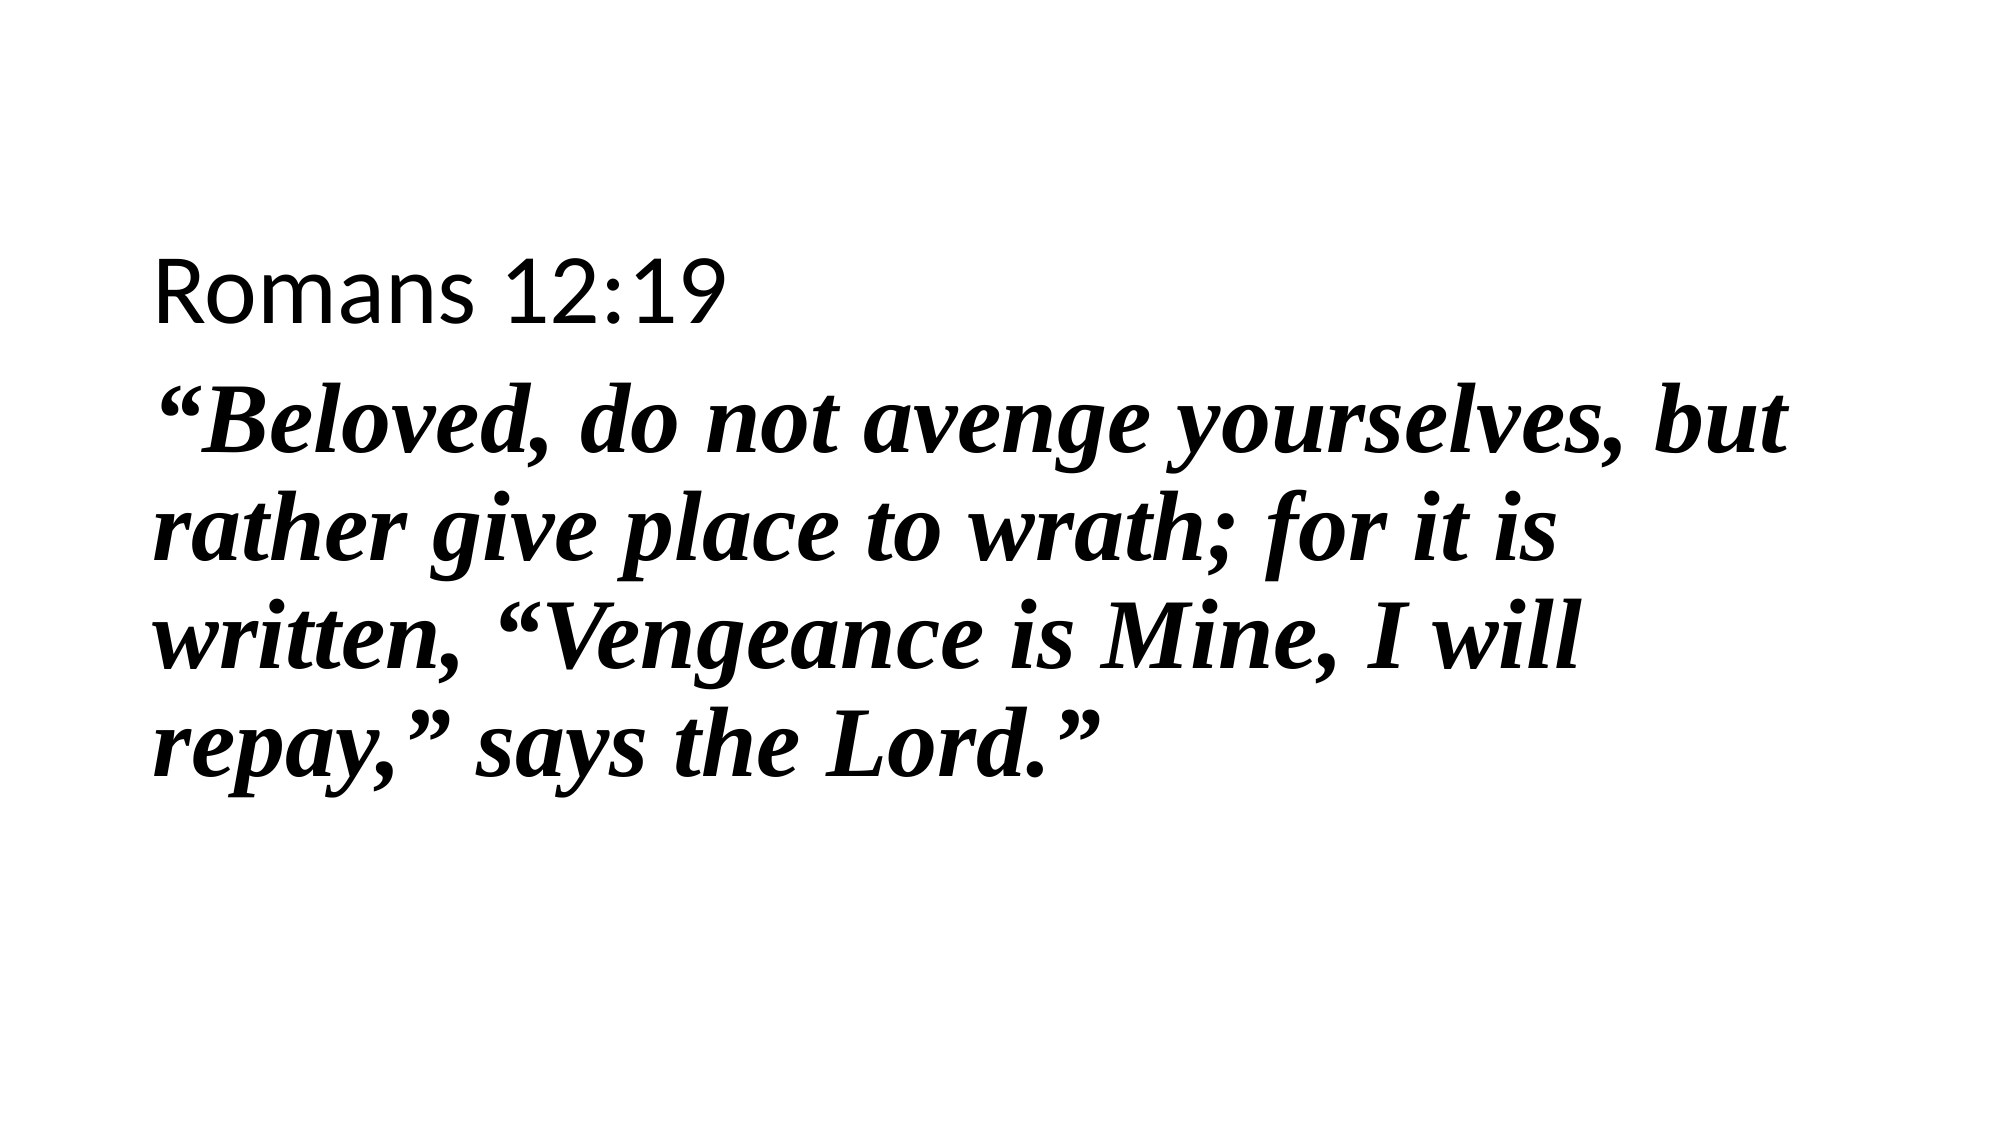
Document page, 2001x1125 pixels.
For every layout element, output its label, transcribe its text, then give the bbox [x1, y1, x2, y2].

list Romans 12:19 “Beloved, do not avenge yourselves, but rather give place to wrath; for it is written, “Vengeance is Mine, I will repay,” says the Lord.” [137, 89, 1863, 1014]
